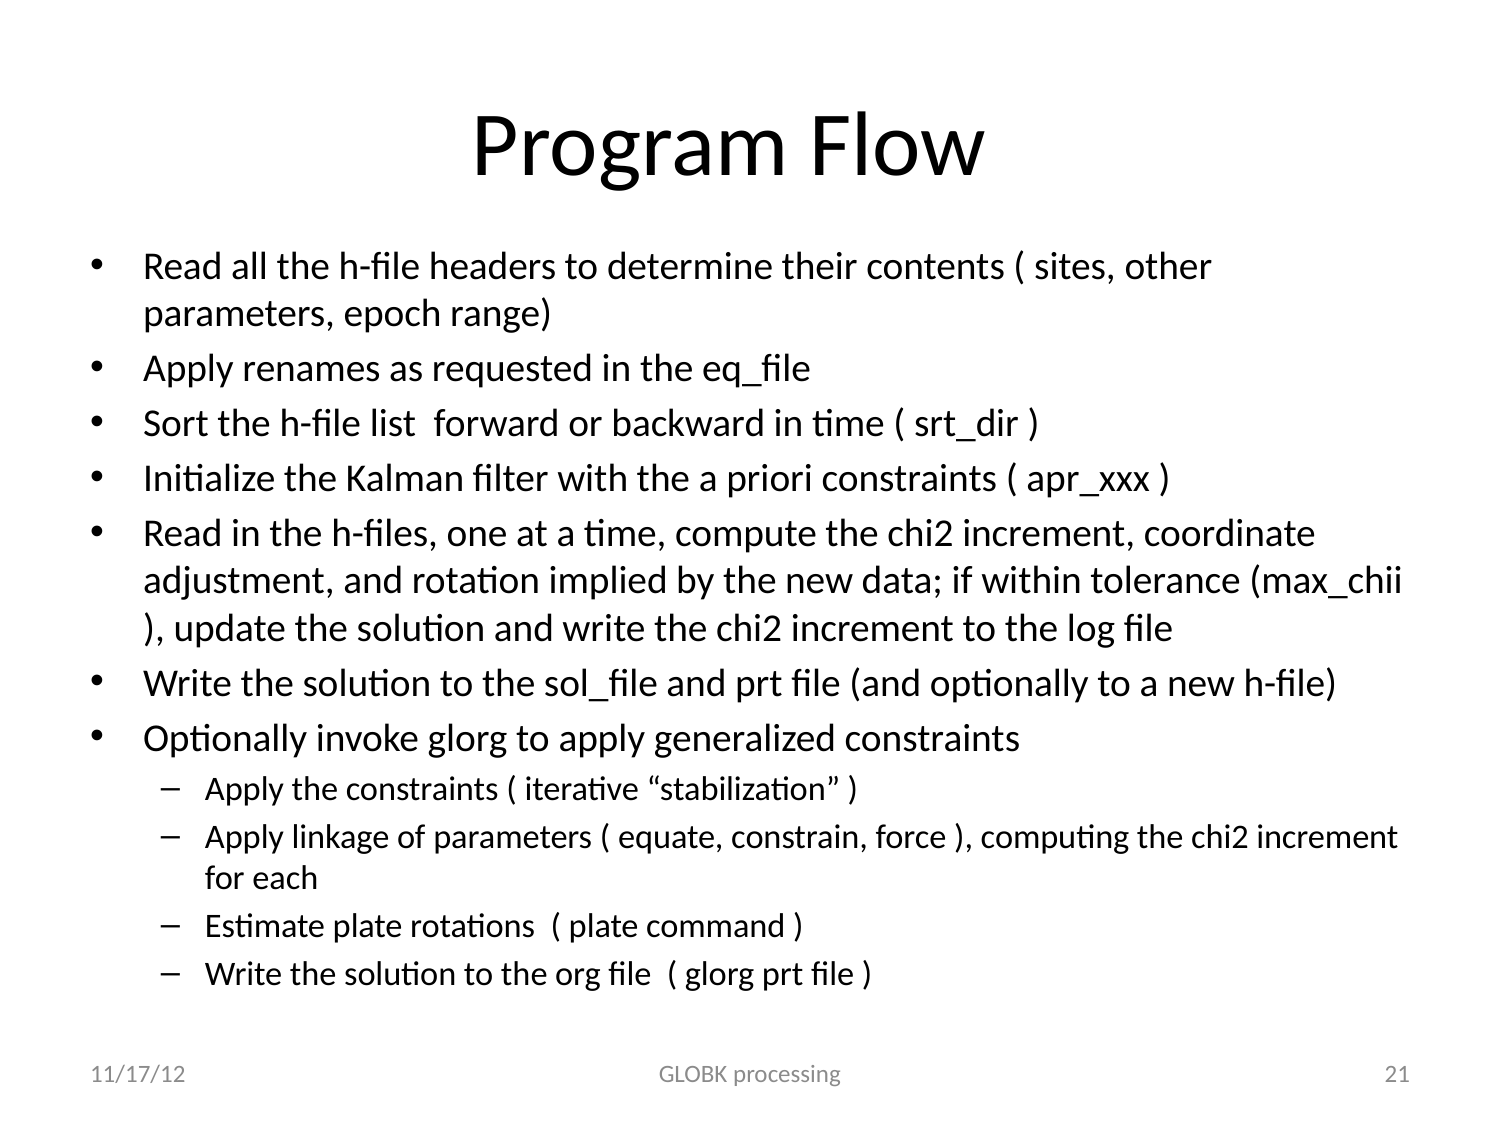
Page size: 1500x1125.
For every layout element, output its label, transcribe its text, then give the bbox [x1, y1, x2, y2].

footer GLOBK processing [512, 1042, 988, 1103]
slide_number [75, 1042, 425, 1103]
slide_number 21 [1074, 1042, 1425, 1103]
title Program Flow [75, 45, 1425, 232]
list Read all the h-file headers to determine their contents ( sites, other parameters, epoch range) Apply renames as requested in the eq_file Sort the h-file list forward or backward in time ( srt_dir ) Initialize the Kalman filter with the a priori constraints ( apr_xxx )‏ Read in the h-files, one at a time, compute the chi2 increment, coordinate adjustment, and rotation implied by the new data; if within tolerance (max_chii ), update the solution and write the chi2 increment to the log file Write the solution to the sol_file and prt file (and optionally to a new h-file)‏ Optionally invoke glorg to apply generalized constraints Apply the constraints ( iterative “stabilization” )‏ Apply linkage of parameters ( equate, constrain, force ), computing the chi2 increment for each Estimate plate rotations ( plate command ) Write the solution to the org file ( glorg prt file ) [75, 232, 1425, 1005]
